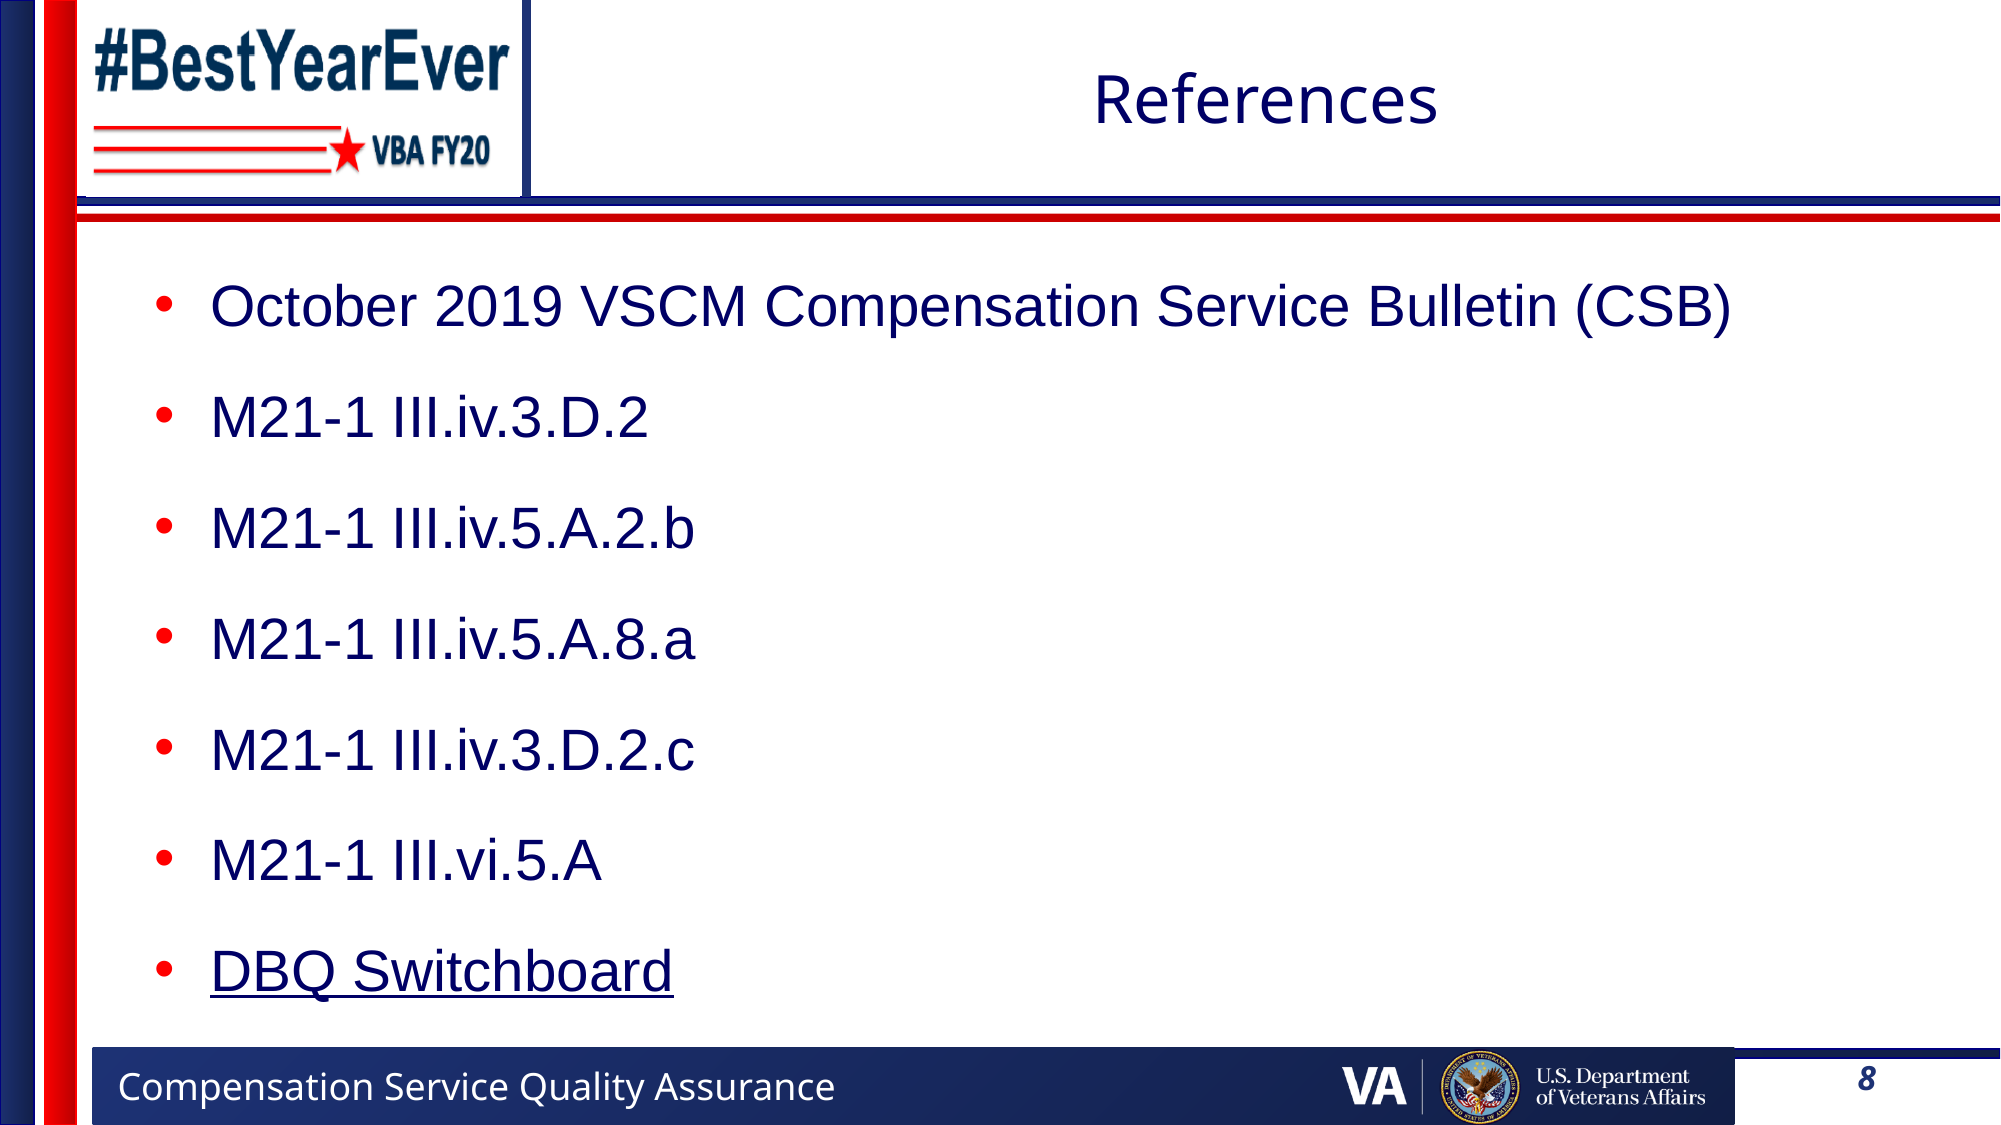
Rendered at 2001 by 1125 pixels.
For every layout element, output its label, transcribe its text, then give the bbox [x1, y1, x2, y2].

title References [531, 0, 2000, 194]
list October 2019 VSCM Compensation Service Bulletin (CSB) M21-1 III.iv.3.D.2 M21-1 III.iv.5.A.2.b M21-1 III.iv.5.A.8.a M21-1 III.iv.3.D.2.c M21-1 III.vi.5.A DBQ Switchboard [138, 260, 1935, 1031]
picture [1342, 1049, 1705, 1125]
picture [86, 8, 520, 197]
slide_number 8 [1733, 1042, 2000, 1118]
